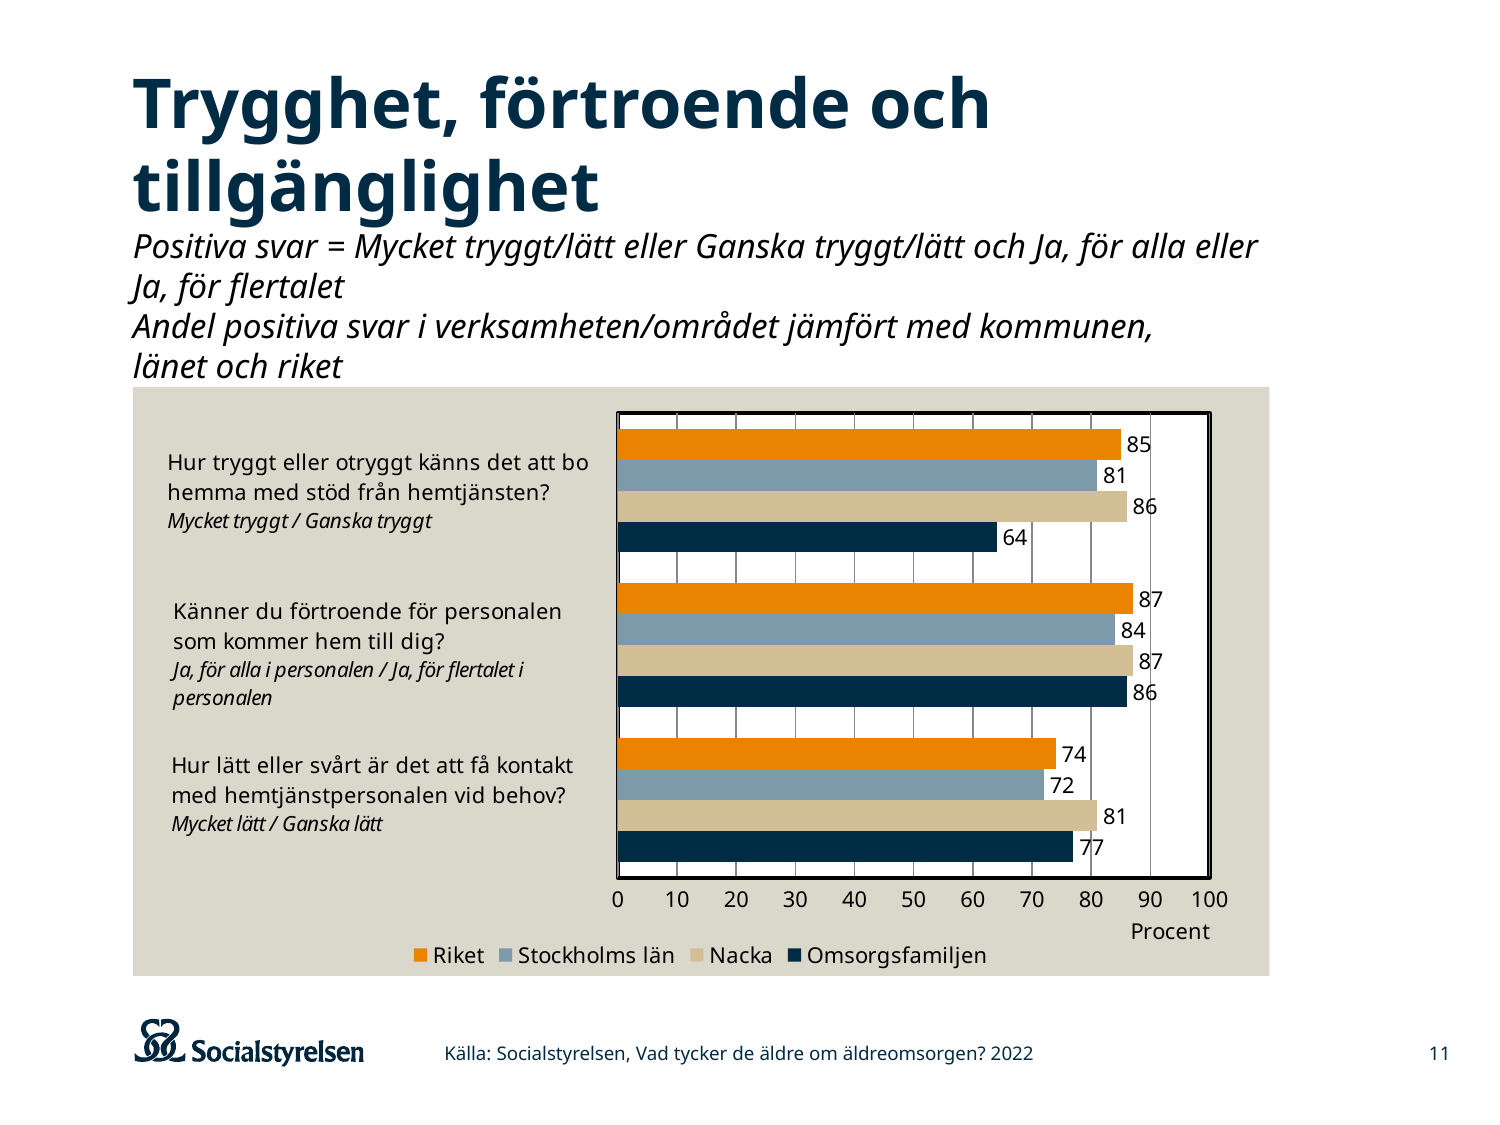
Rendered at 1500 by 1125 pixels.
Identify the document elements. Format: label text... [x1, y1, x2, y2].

footer Källa: Socialstyrelsen, Vad tycker de äldre om äldreomsorgen? 2022 [444, 1032, 1110, 1077]
title Trygghet, förtroende och tillgänglighet Positiva svar = Mycket tryggt/lätt eller Ganska tryggt/lätt och Ja, för alla eller Ja, för flertalet Andel positiva svar i verksamheten/området jämfört med kommunen, länet och riket [132, 60, 1273, 387]
chart [132, 386, 1270, 977]
slide_number 11 [1379, 1032, 1451, 1077]
